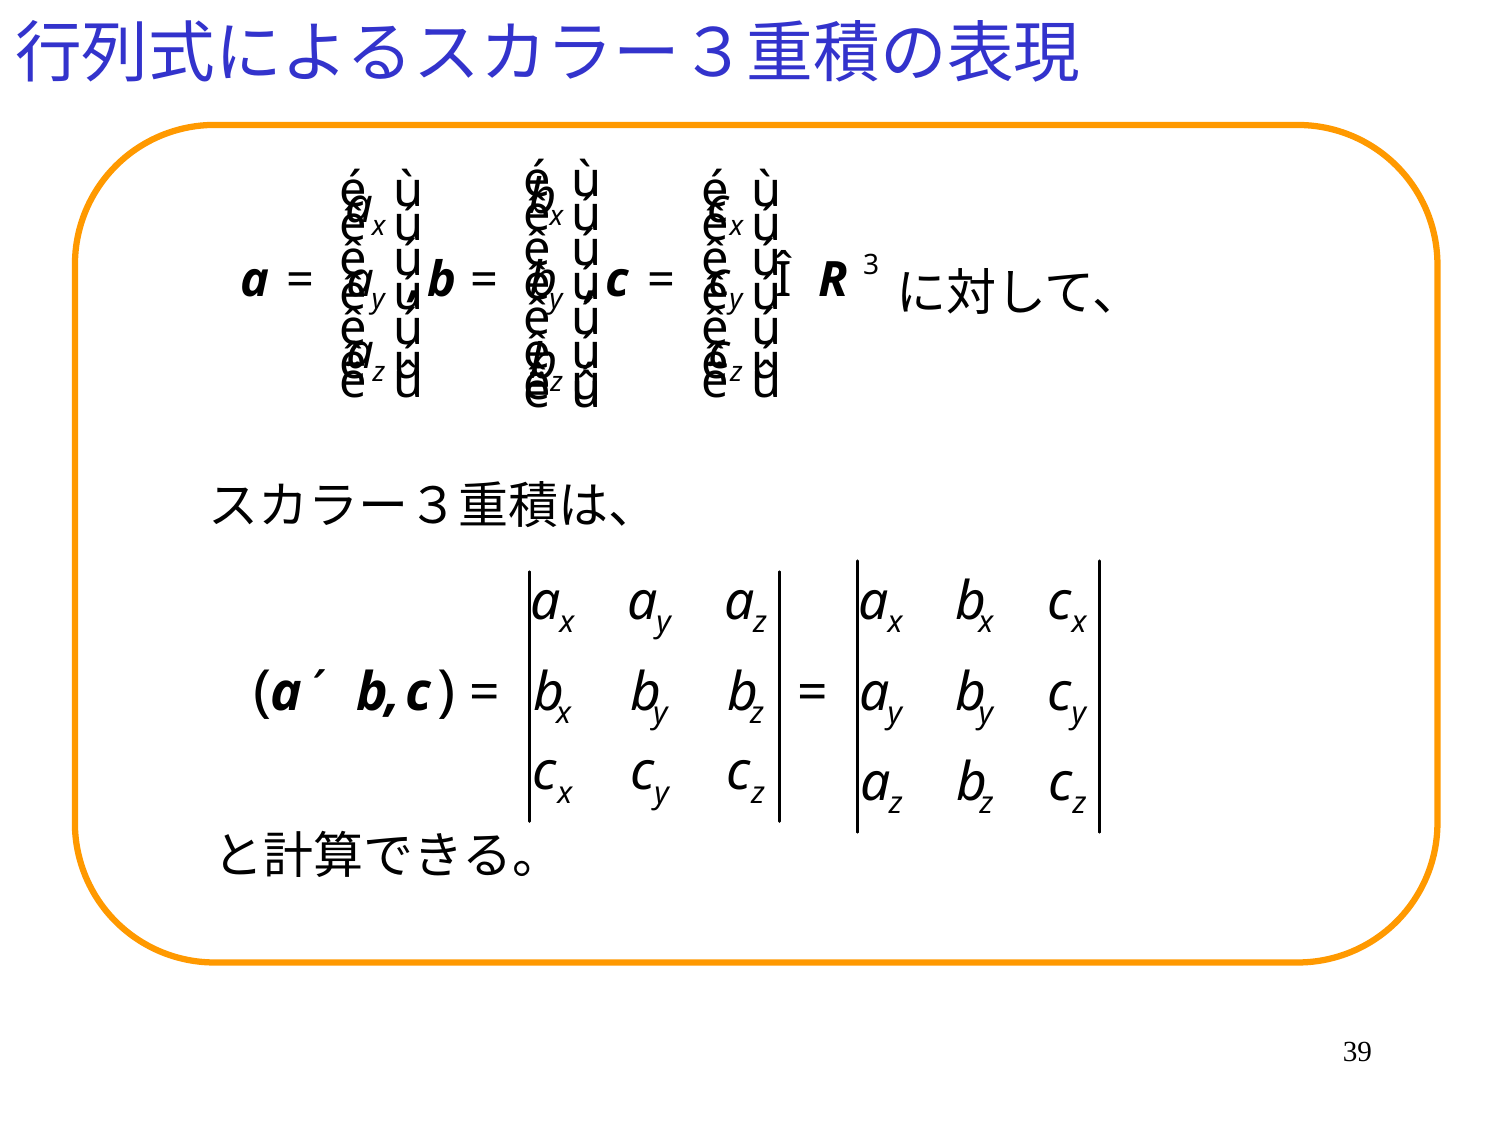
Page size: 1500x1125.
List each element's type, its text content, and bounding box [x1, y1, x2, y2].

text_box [249, 549, 1114, 844]
text_box [74, 124, 1438, 963]
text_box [237, 149, 888, 418]
title 行列式によるスカラー３重積の表現 [0, 0, 1126, 101]
slide_number 39 [1074, 1024, 1388, 1101]
